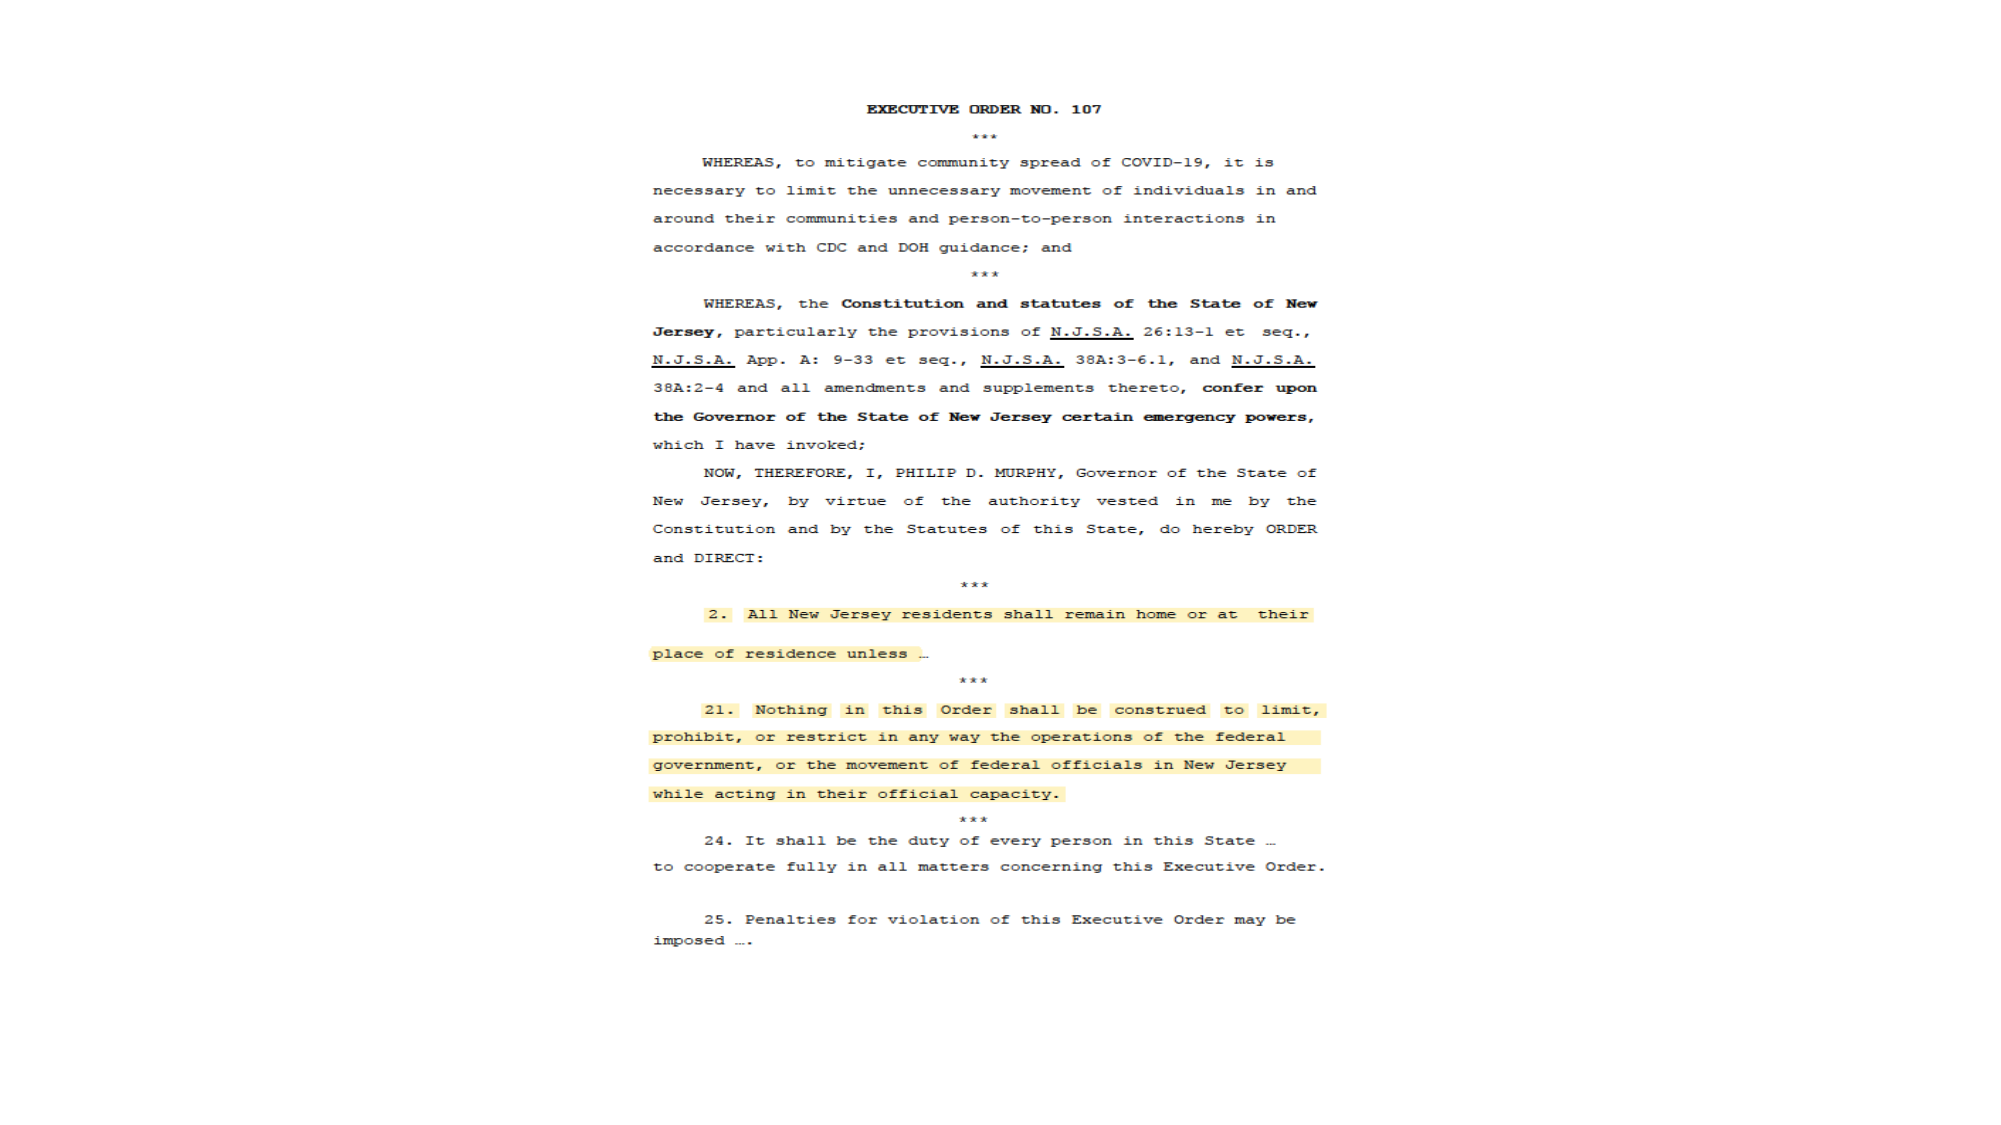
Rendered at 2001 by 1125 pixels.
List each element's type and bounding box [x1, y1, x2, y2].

text_box [551, 20, 1419, 1067]
